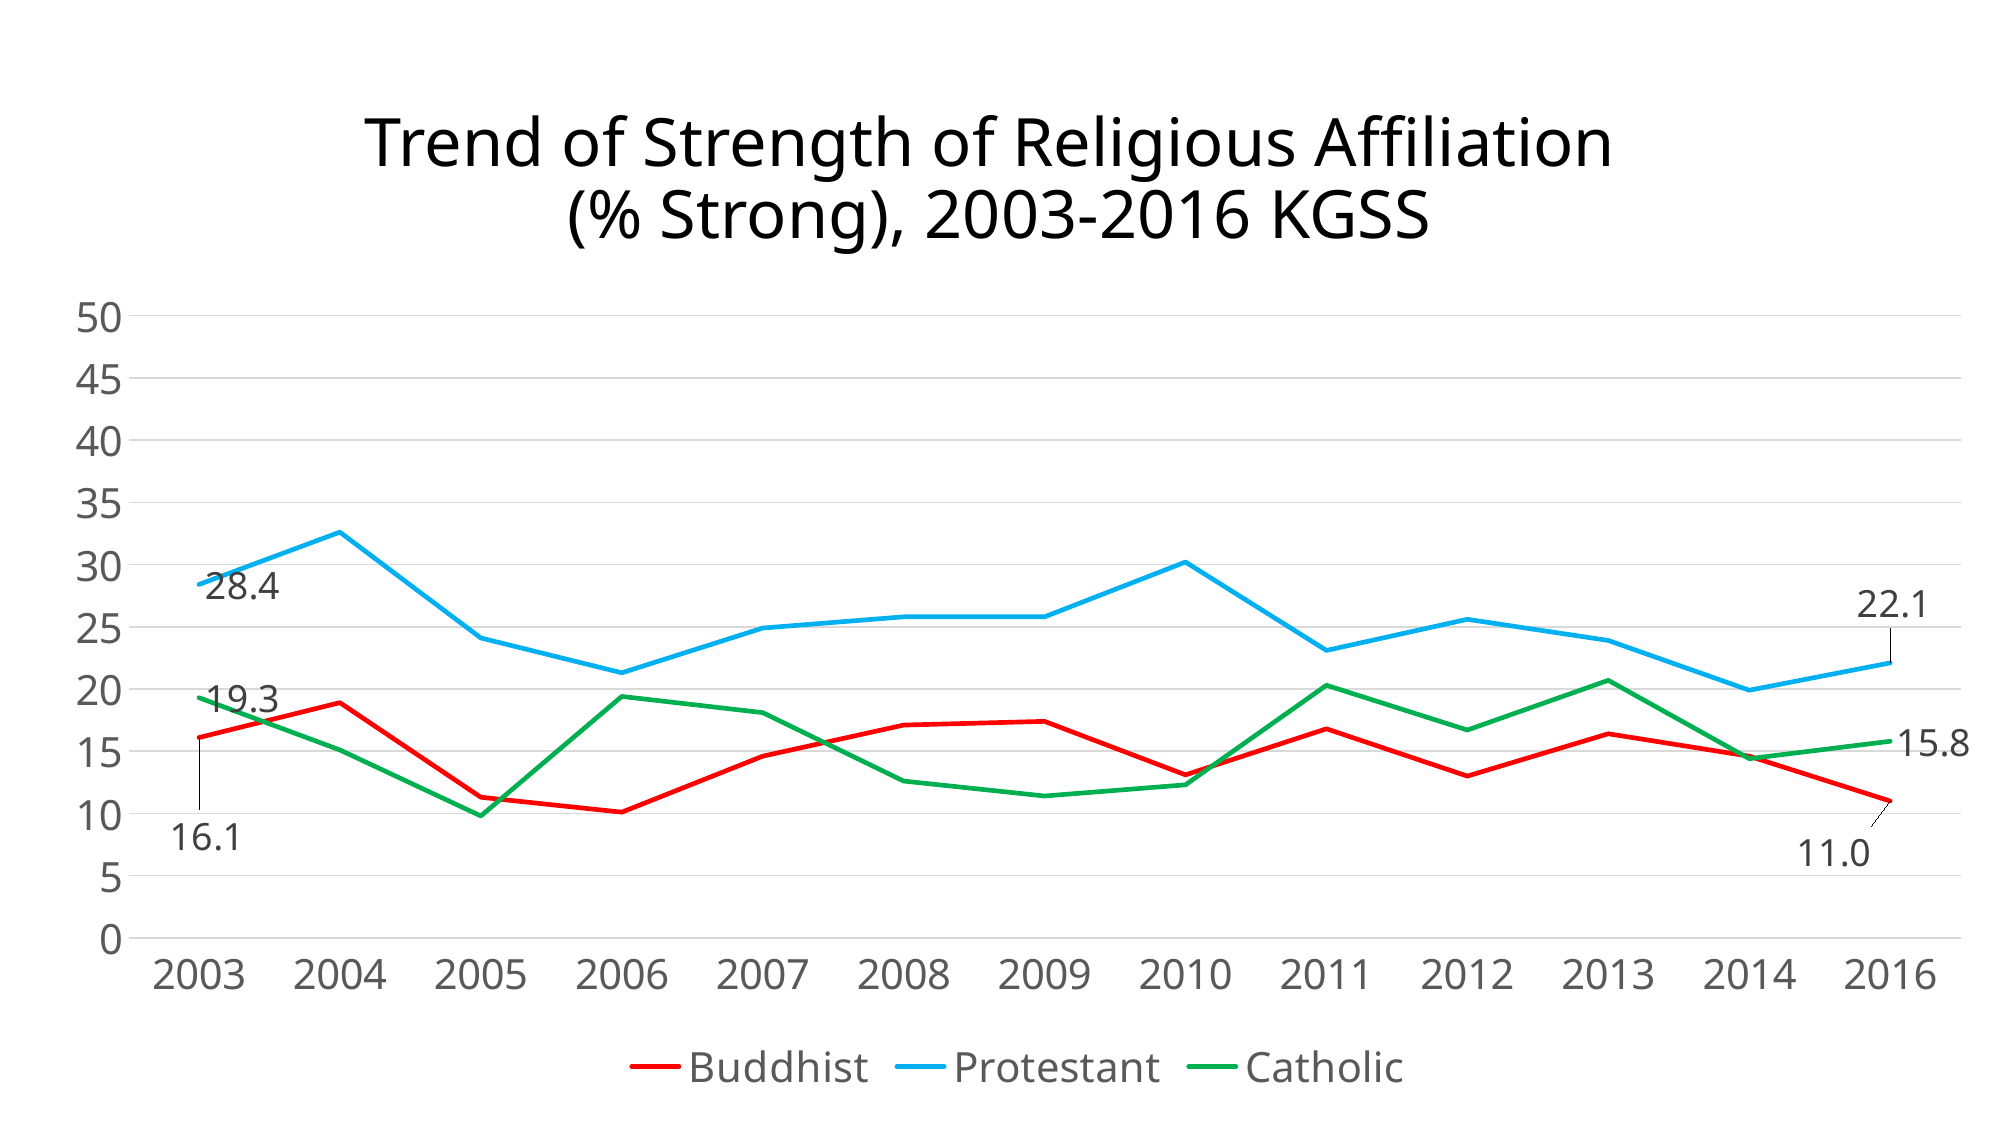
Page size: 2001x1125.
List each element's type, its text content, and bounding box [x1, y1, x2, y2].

chart [36, 269, 2000, 1104]
title Trend of Strength of Religious Affiliation (% Strong), 2003-2016 KGSS [73, 91, 1926, 269]
